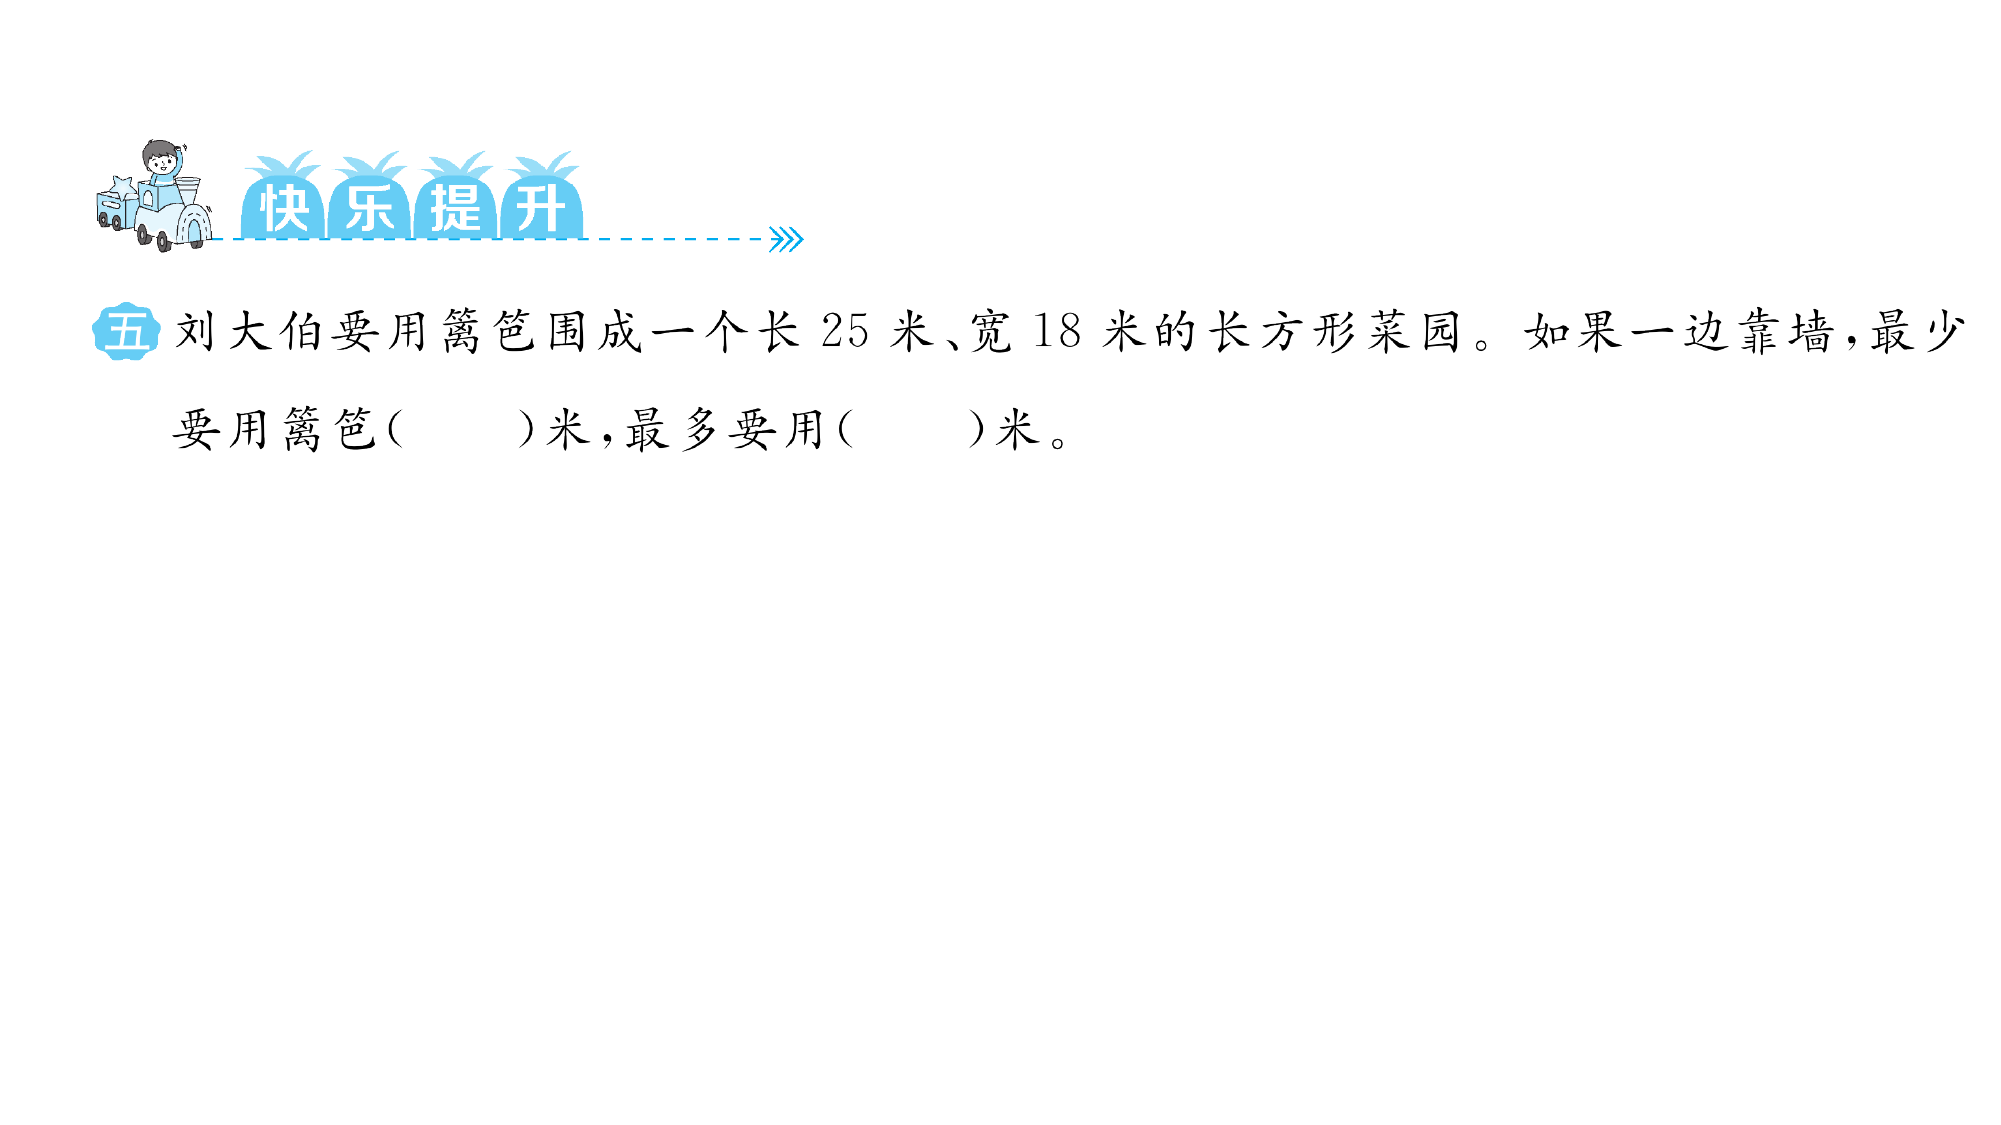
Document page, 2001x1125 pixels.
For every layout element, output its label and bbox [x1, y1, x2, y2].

picture [88, 118, 1979, 477]
